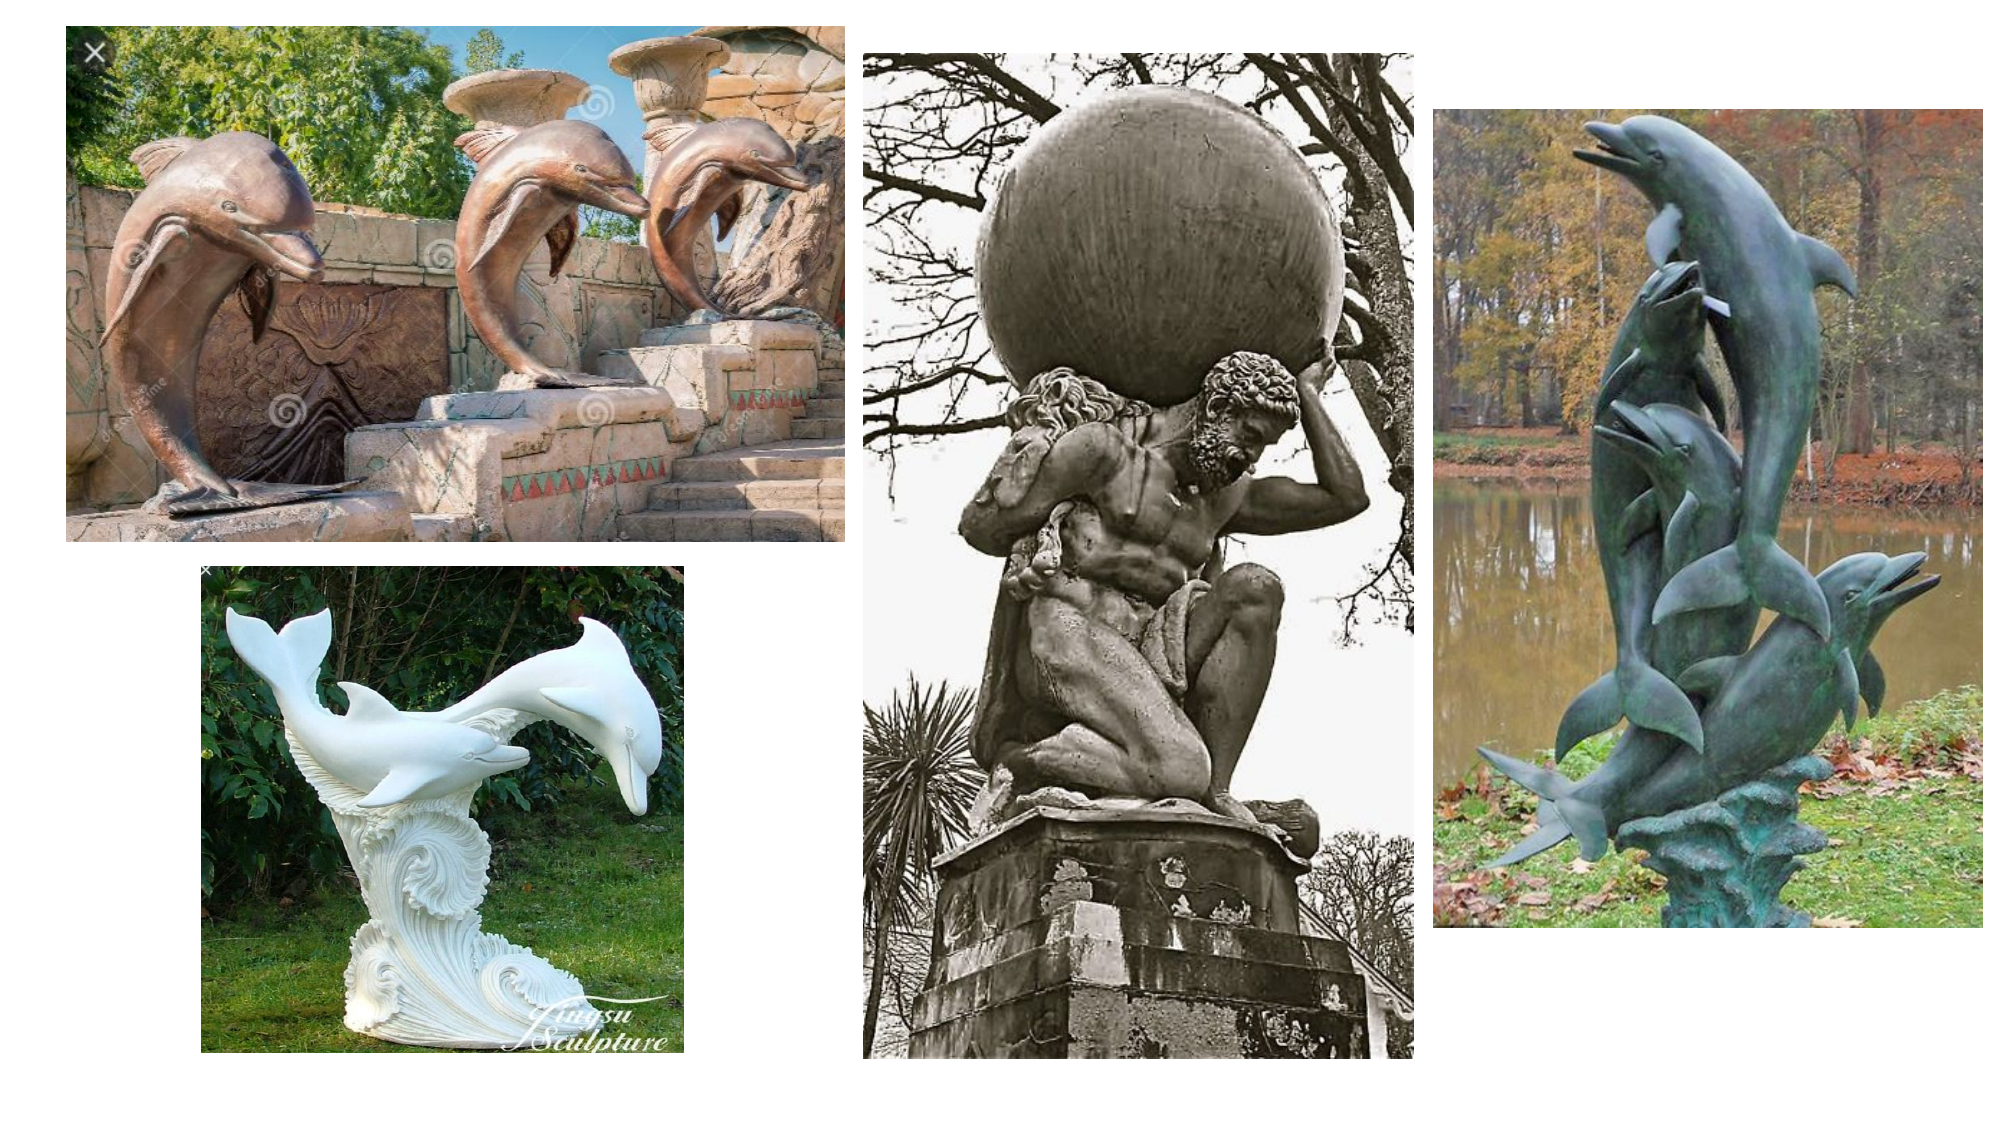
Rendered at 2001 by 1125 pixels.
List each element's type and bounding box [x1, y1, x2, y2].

picture [66, 26, 845, 542]
picture [201, 566, 684, 1053]
picture [1433, 109, 1983, 928]
picture [863, 53, 1414, 1059]
